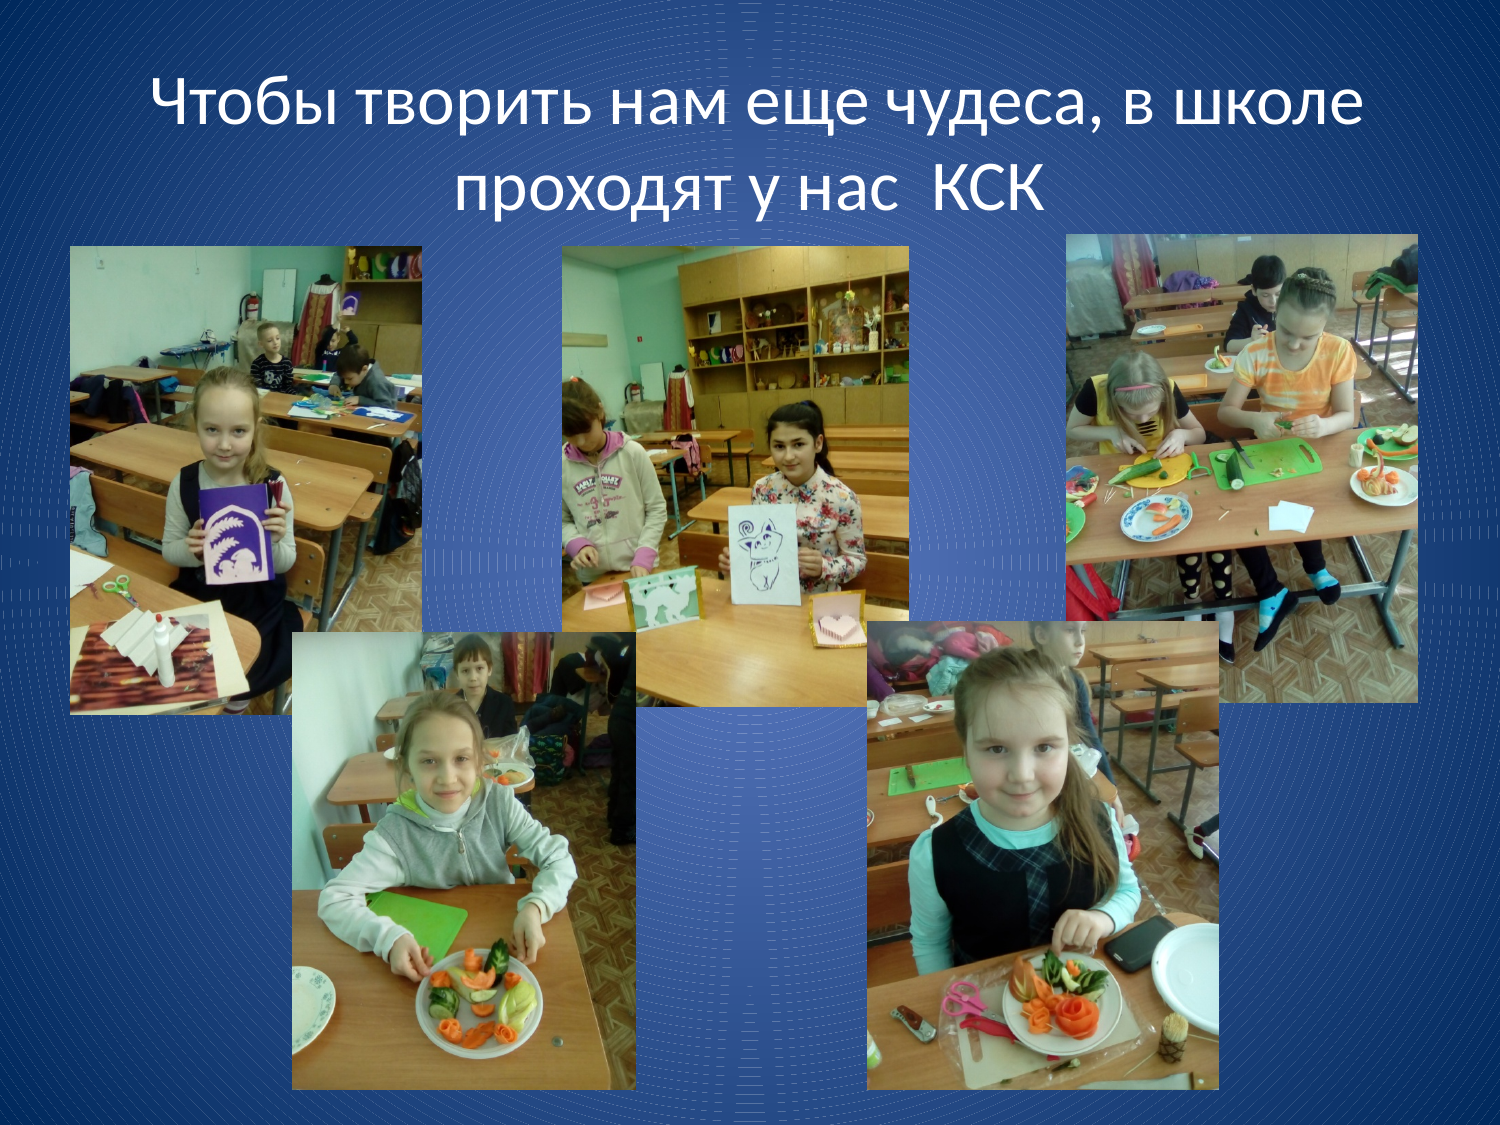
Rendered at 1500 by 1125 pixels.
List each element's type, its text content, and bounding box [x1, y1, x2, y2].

title Чтобы творить нам еще чудеса, в школе проходят у нас КСК [75, 45, 1425, 233]
picture [70, 234, 1419, 1091]
